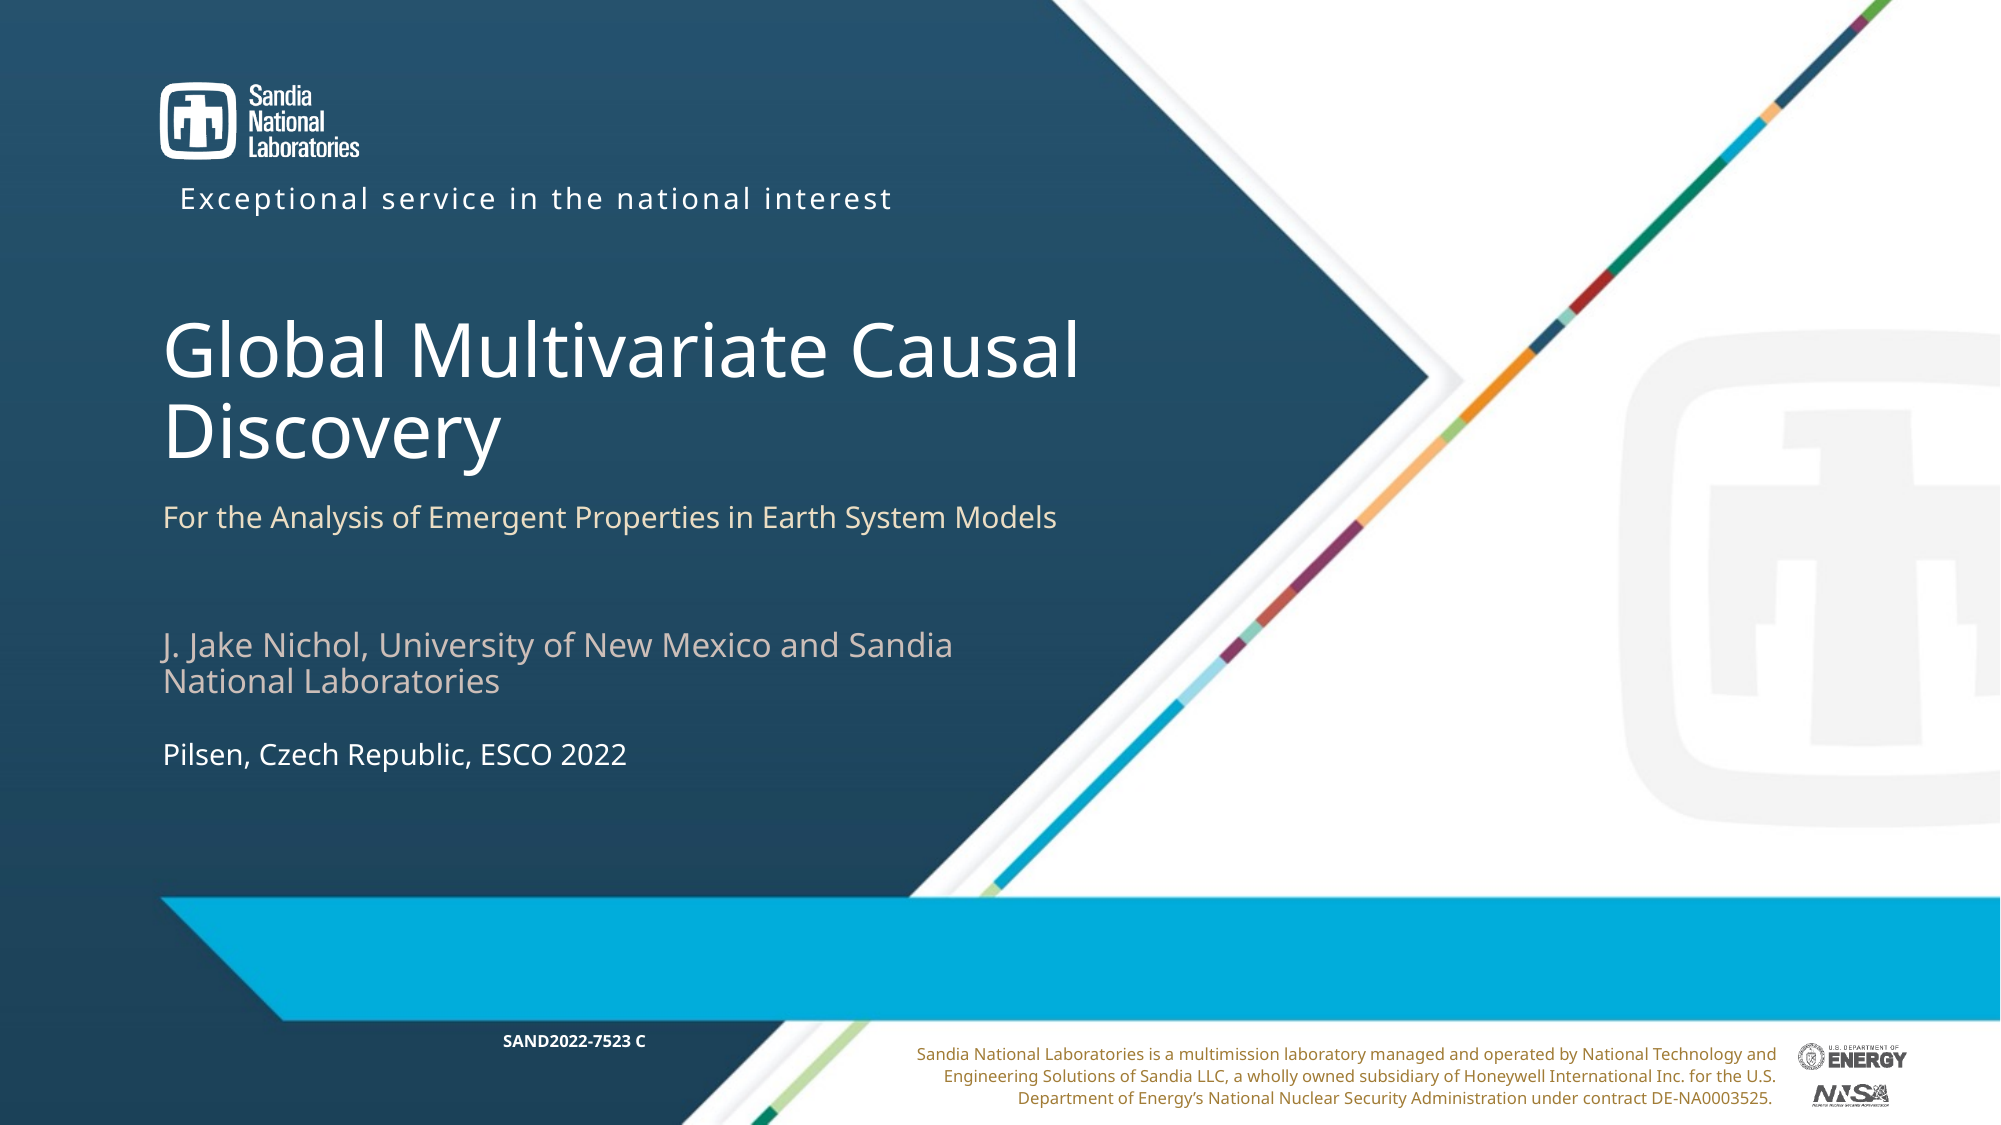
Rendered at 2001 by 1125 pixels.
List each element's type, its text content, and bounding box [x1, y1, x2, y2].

picture [0, 0, 2001, 1125]
subtitle J. Jake Nichol, University of New Mexico and Sandia National Laboratories [162, 610, 1023, 720]
title Global Multivariate Causal Discovery [162, 258, 1174, 475]
list SAND2022-7523 C [424, 1032, 725, 1056]
list Pilsen, Czech Republic, ESCO 2022 [162, 739, 868, 850]
list For the Analysis of Emergent Properties in Earth System Models [162, 494, 1174, 557]
